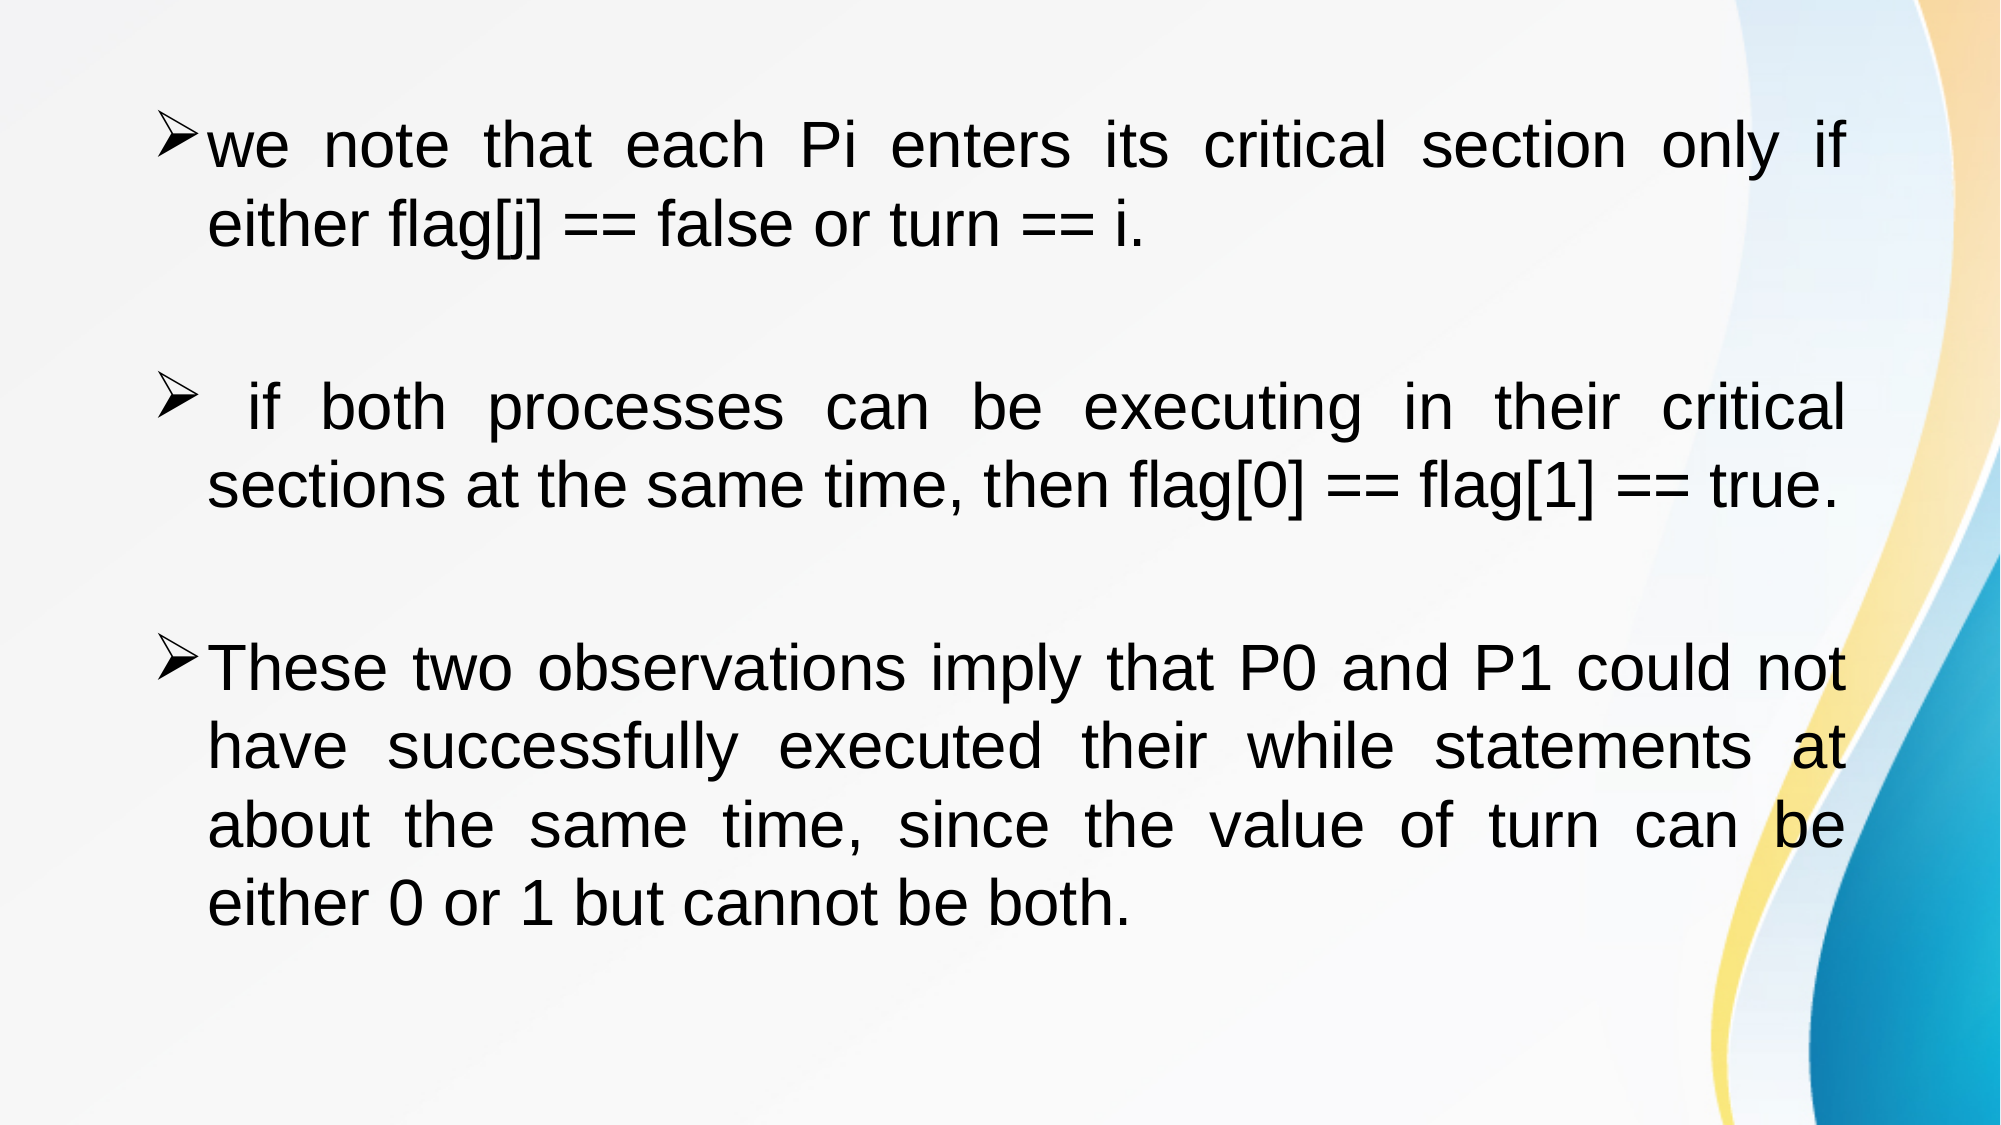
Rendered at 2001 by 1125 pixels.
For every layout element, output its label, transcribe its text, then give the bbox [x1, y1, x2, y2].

list we note that each Pi enters its critical section only if either flag[j] == false or turn == i. if both processes can be executing in their critical sections at the same time, then flag[0] == flag[1] == true. These two observations imply that P0 and P1 could not have successfully executed their while statements at about the same time, since the value of turn can be either 0 or 1 but cannot be both. [137, 94, 1863, 1014]
picture [0, 0, 2001, 1125]
